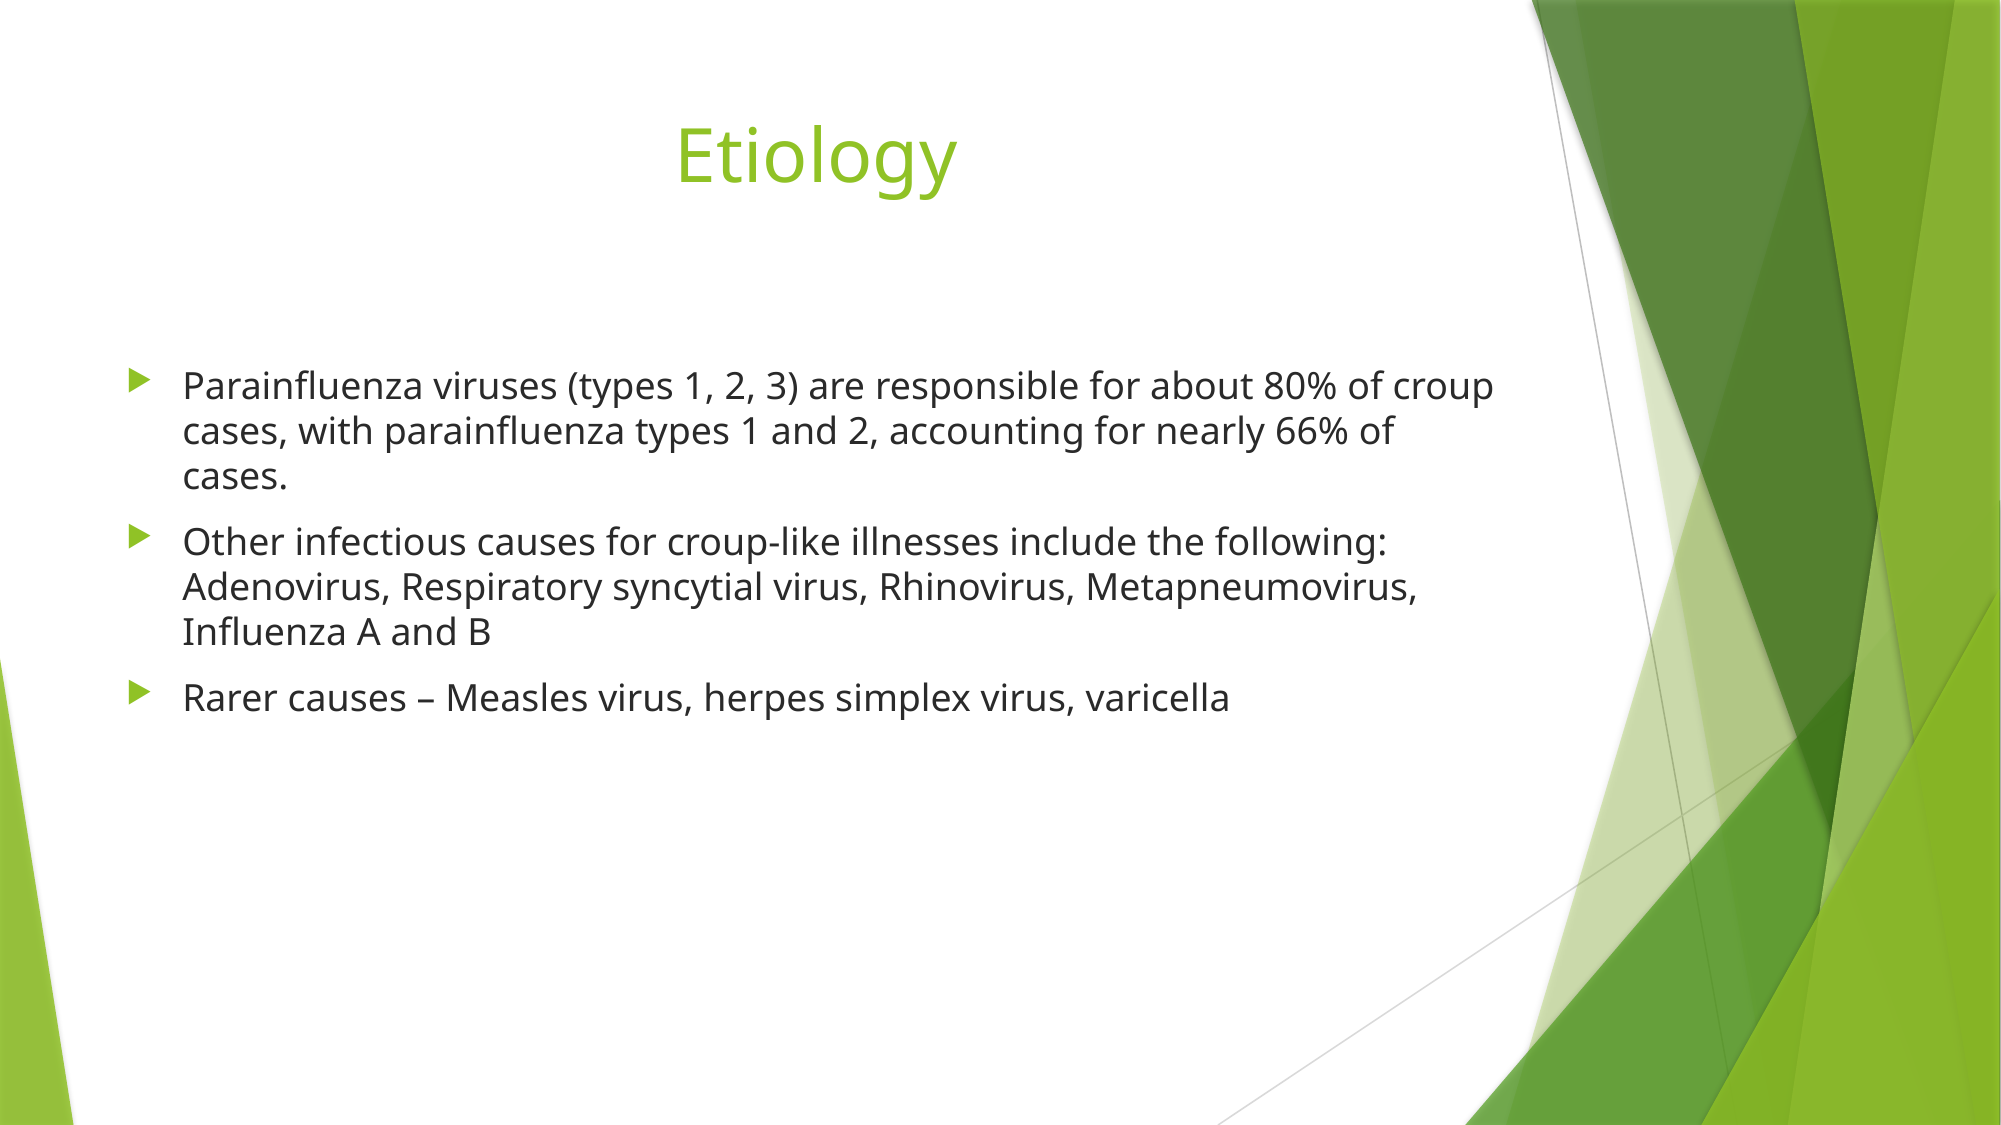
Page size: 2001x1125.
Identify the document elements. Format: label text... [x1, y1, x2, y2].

title Etiology [111, 99, 1522, 317]
list Parainfluenza viruses (types 1, 2, 3) are responsible for about 80% of croup cases, with parainfluenza types 1 and 2, accounting for nearly 66% of cases. Other infectious causes for croup-like illnesses include the following: Adenovirus, Respiratory syncytial virus, Rhinovirus, Metapneumovirus, Influenza A and B Rarer causes – Measles virus, herpes simplex virus, varicella [111, 354, 1522, 992]
